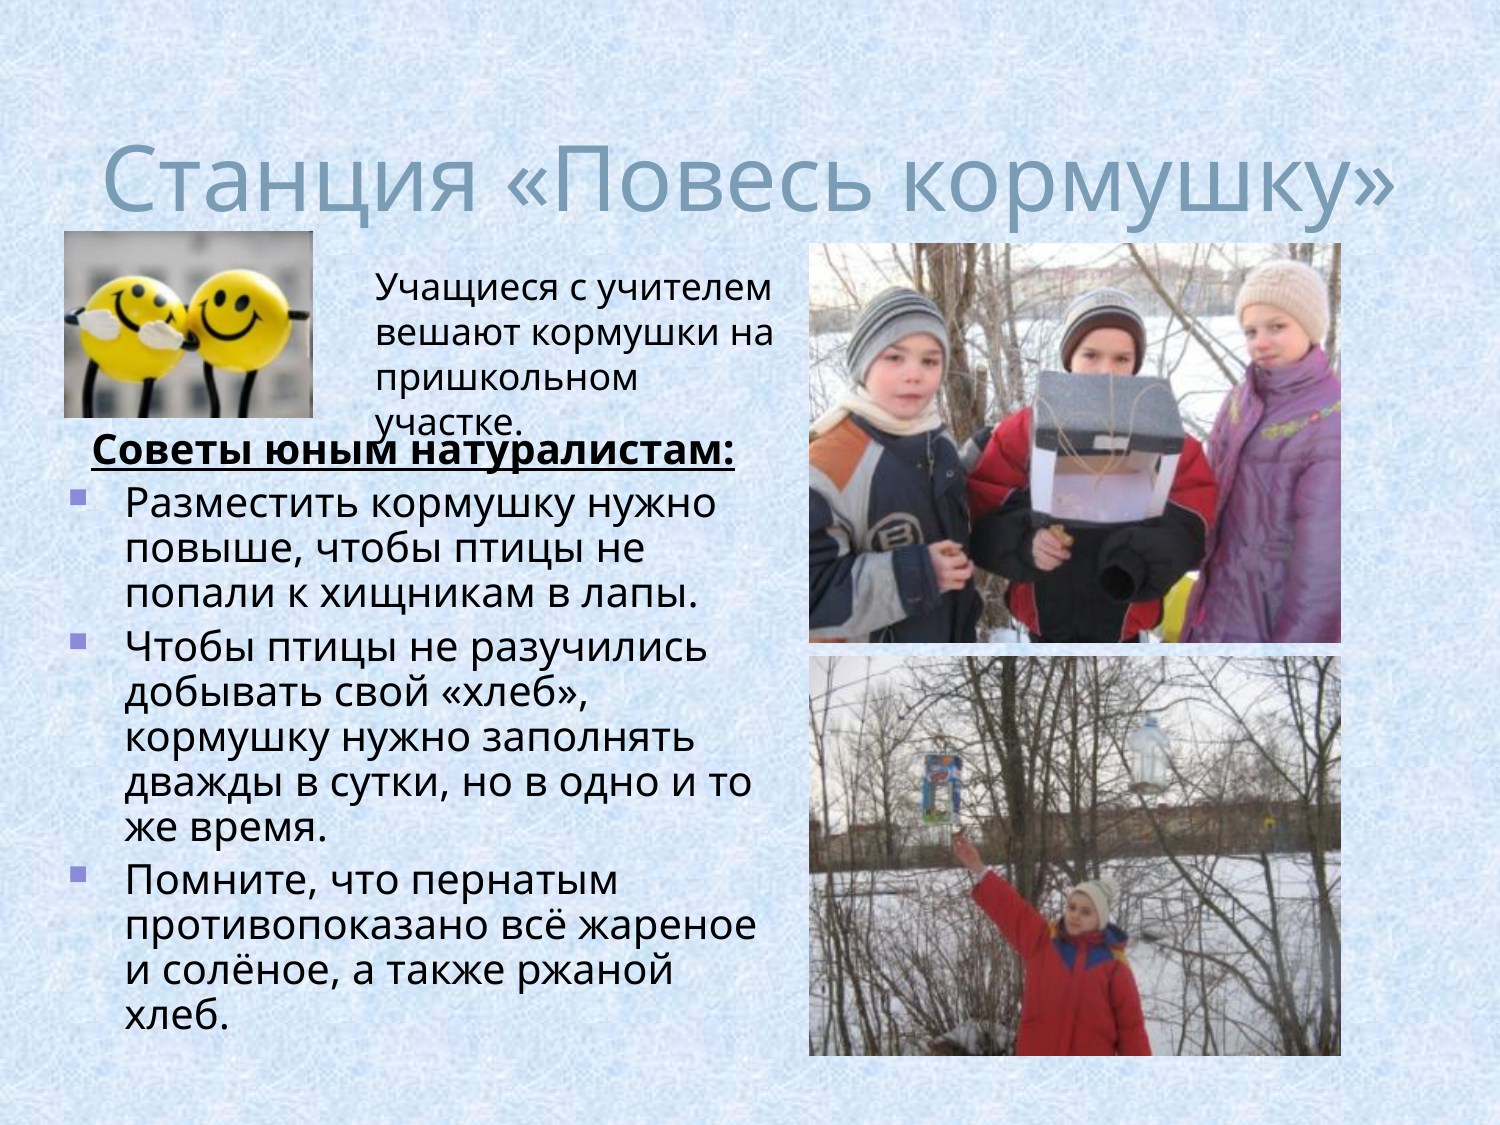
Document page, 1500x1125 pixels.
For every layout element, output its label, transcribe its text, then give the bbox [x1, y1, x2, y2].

picture [0, 0, 1500, 1125]
text_box Учащиеся с учителем вешают кормушки на пришкольном участке. [360, 255, 803, 451]
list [808, 656, 1341, 1056]
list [808, 243, 1341, 643]
title Станция «Повесь кормушку» [74, 62, 1426, 288]
list Советы юным натуралистам: Разместить кормушку нужно повыше, чтобы птицы не попали к хищникам в лапы. Чтобы птицы не разучились добывать свой «хлеб», кормушку нужно заполнять дважды в сутки, но в одно и то же время. Помните, что пернатым противопоказано всё жареное и солёное, а также ржаной хлеб. [52, 420, 774, 1095]
